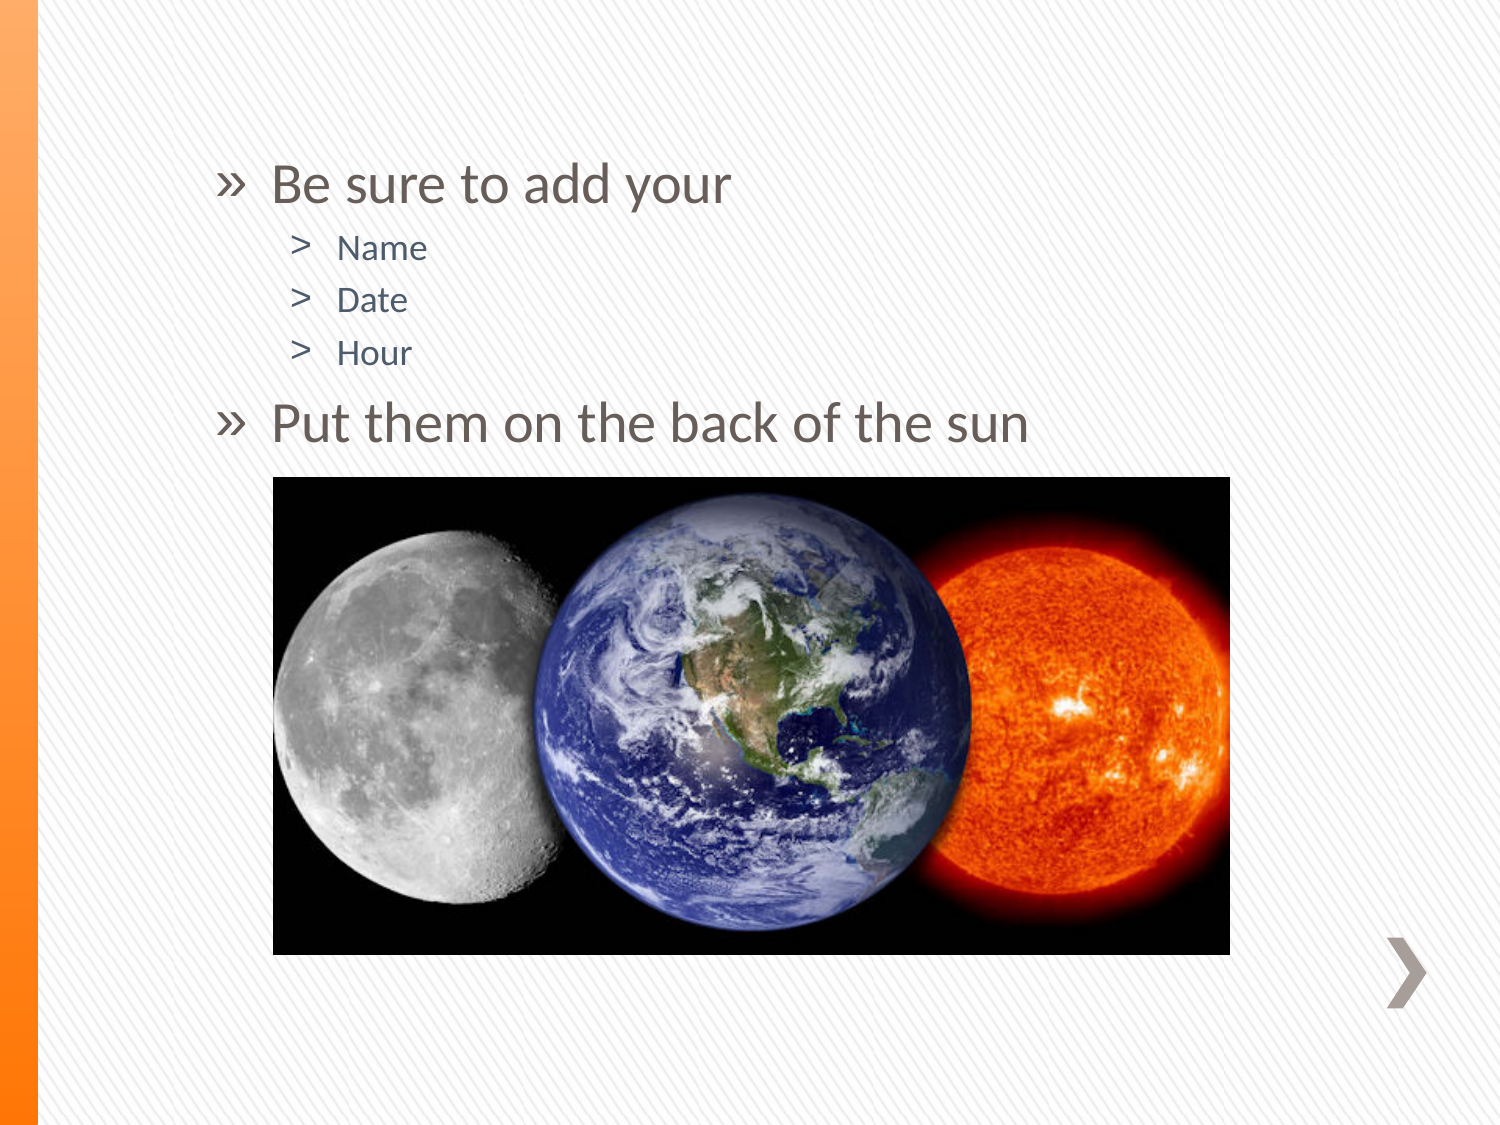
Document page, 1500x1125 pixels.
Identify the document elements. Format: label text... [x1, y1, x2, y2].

list Be sure to add your Name Date Hour Put them on the back of the sun [200, 137, 1425, 863]
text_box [0, 281, 37, 285]
picture [272, 477, 1230, 955]
